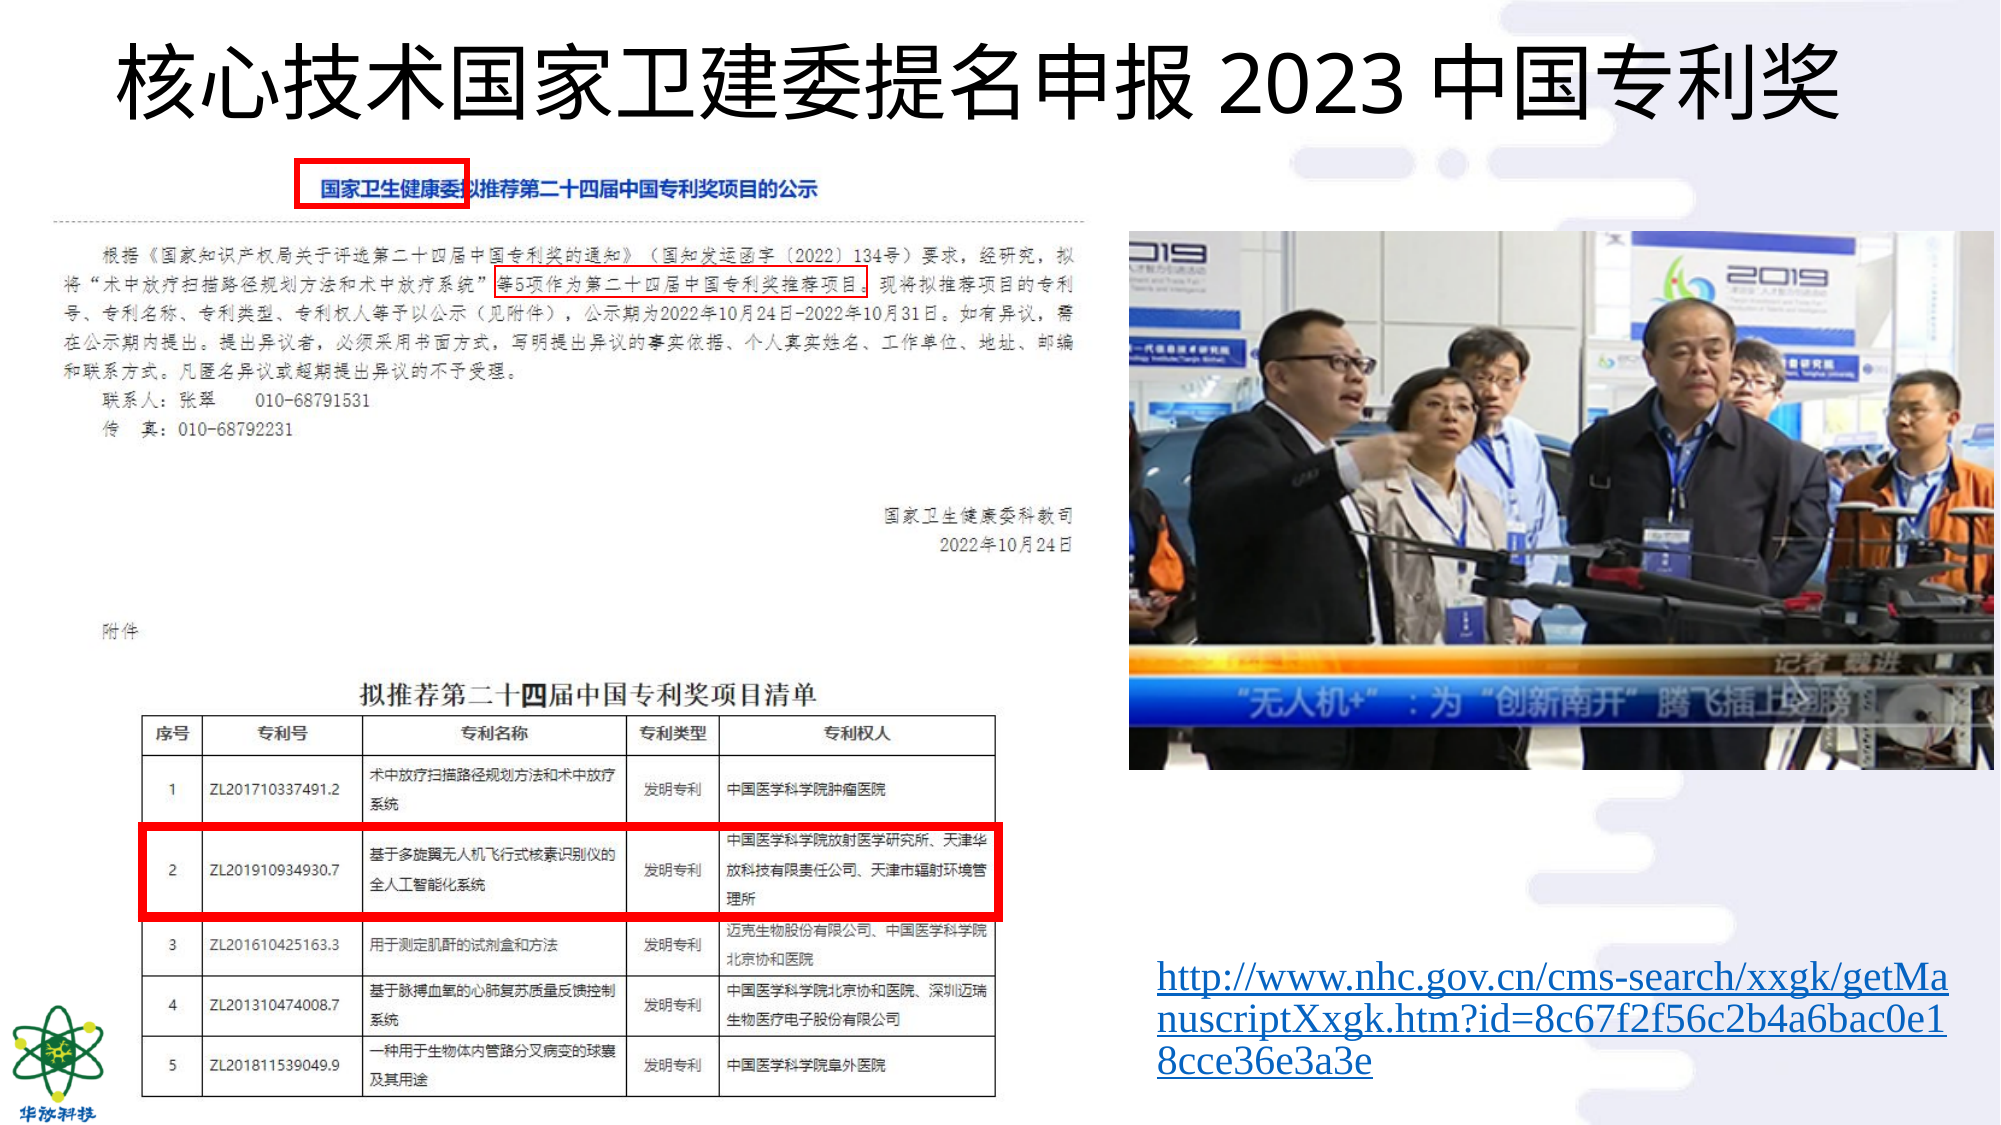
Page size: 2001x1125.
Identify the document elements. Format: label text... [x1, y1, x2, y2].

text_box http://www.nhc.gov.cn/cms-search/xxgk/getManuscriptXxgk.htm?id=8c67f2f56c2b4a6bac0e18cce36e3a3e [1142, 891, 1981, 1052]
picture [0, 0, 2001, 1125]
title 核心技术国家卫建委提名申报2023中国专利奖 [50, 11, 1908, 161]
text_box [296, 160, 468, 167]
